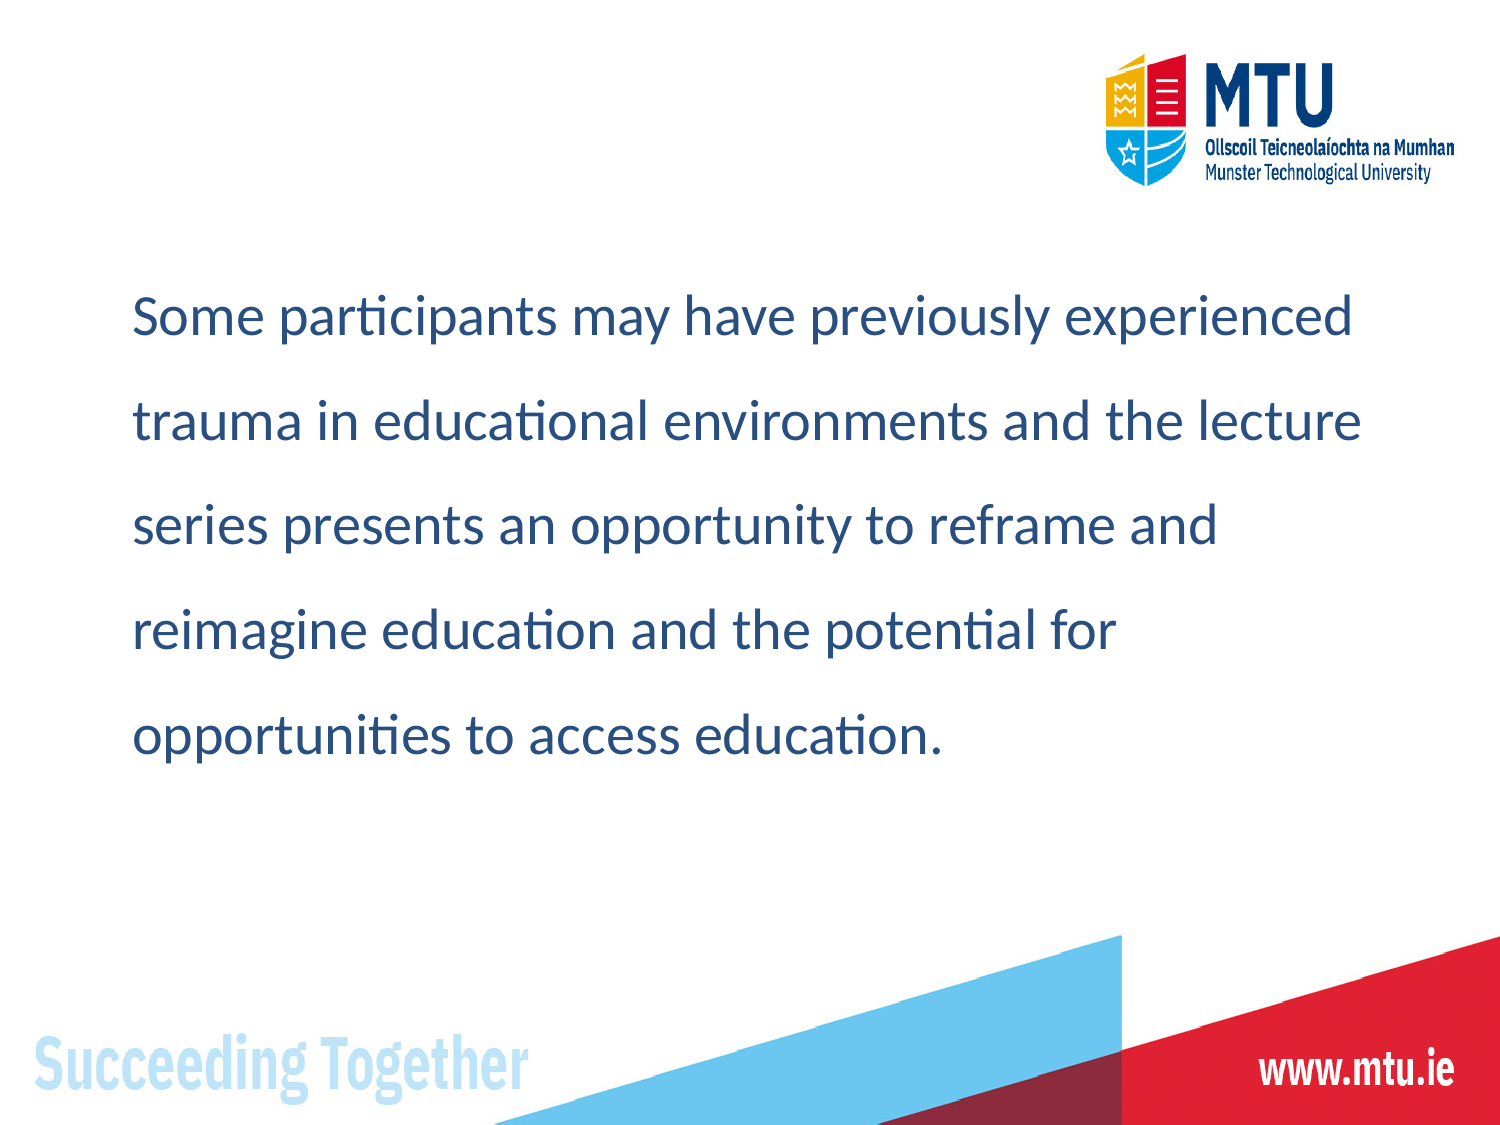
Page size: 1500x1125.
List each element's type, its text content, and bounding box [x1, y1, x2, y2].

picture [0, 0, 1500, 1125]
list Some participants may have previously experienced trauma in educational environments and the lecture series presents an opportunity to reframe and reimagine education and the potential for opportunities to access education. [117, 234, 1446, 891]
